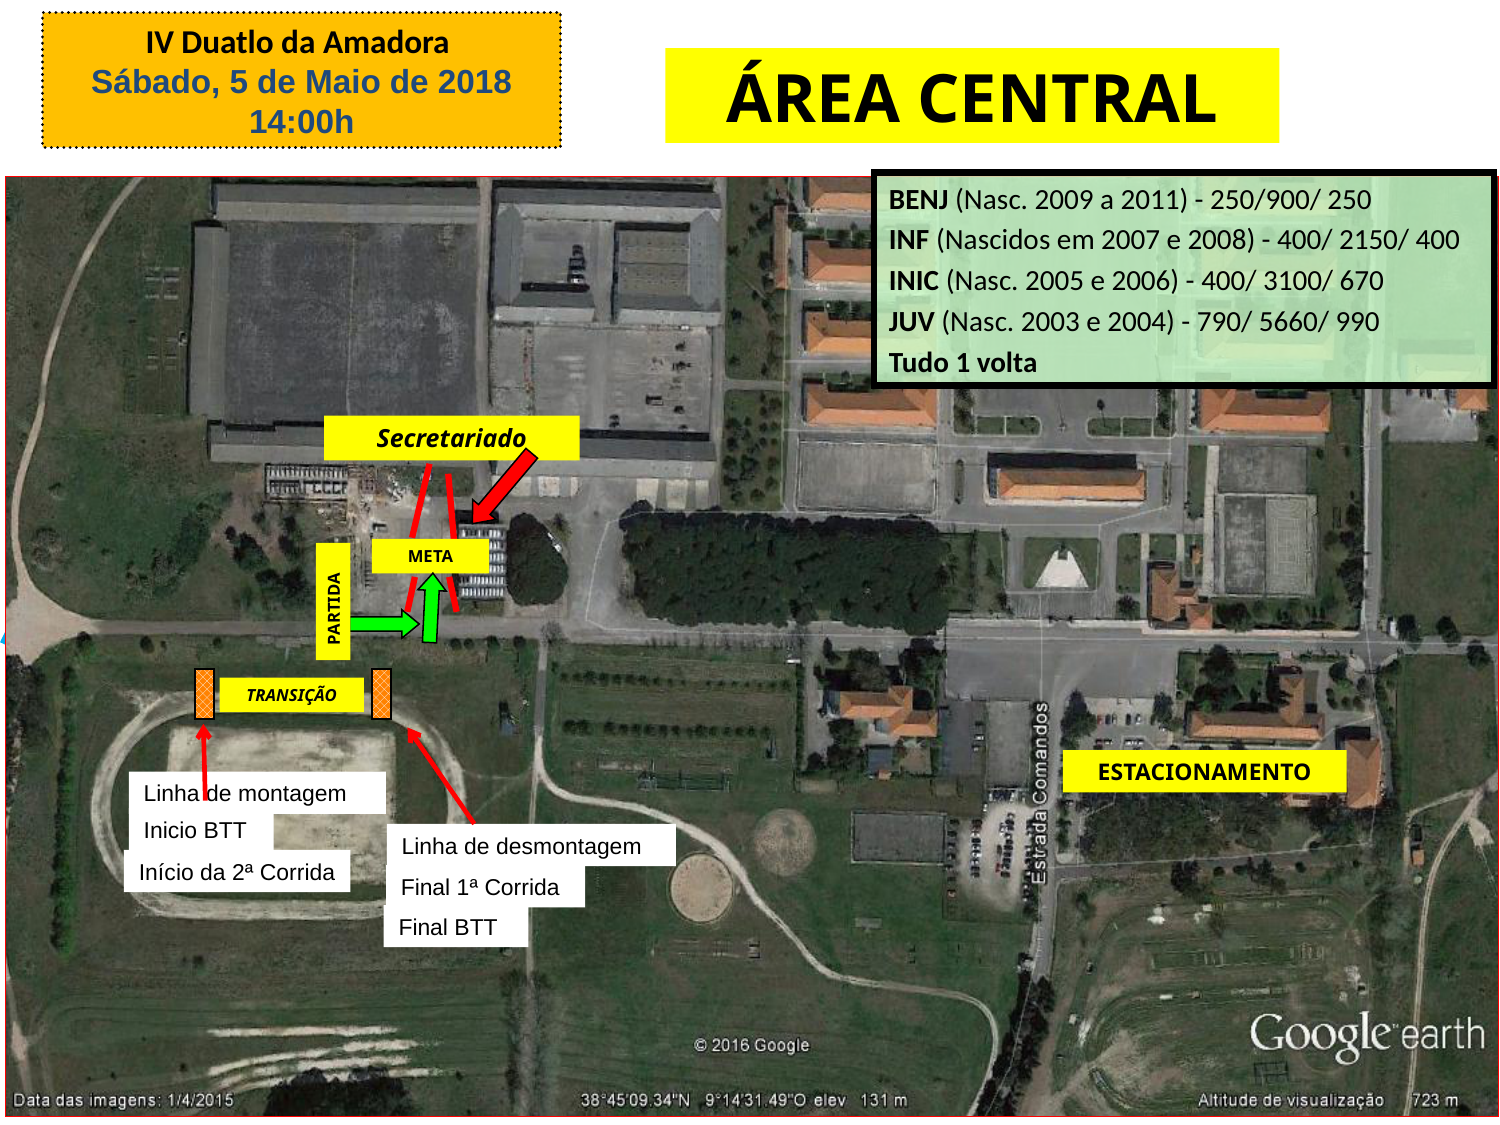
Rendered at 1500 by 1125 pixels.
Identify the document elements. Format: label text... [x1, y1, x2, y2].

text_box IV Duatlo da Amadora Sábado, 5 de Maio de 2018 14:00h [42, 12, 561, 148]
text_box ÁREA CENTRAL [665, 48, 1280, 143]
picture [4, 176, 1499, 1117]
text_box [407, 727, 475, 825]
